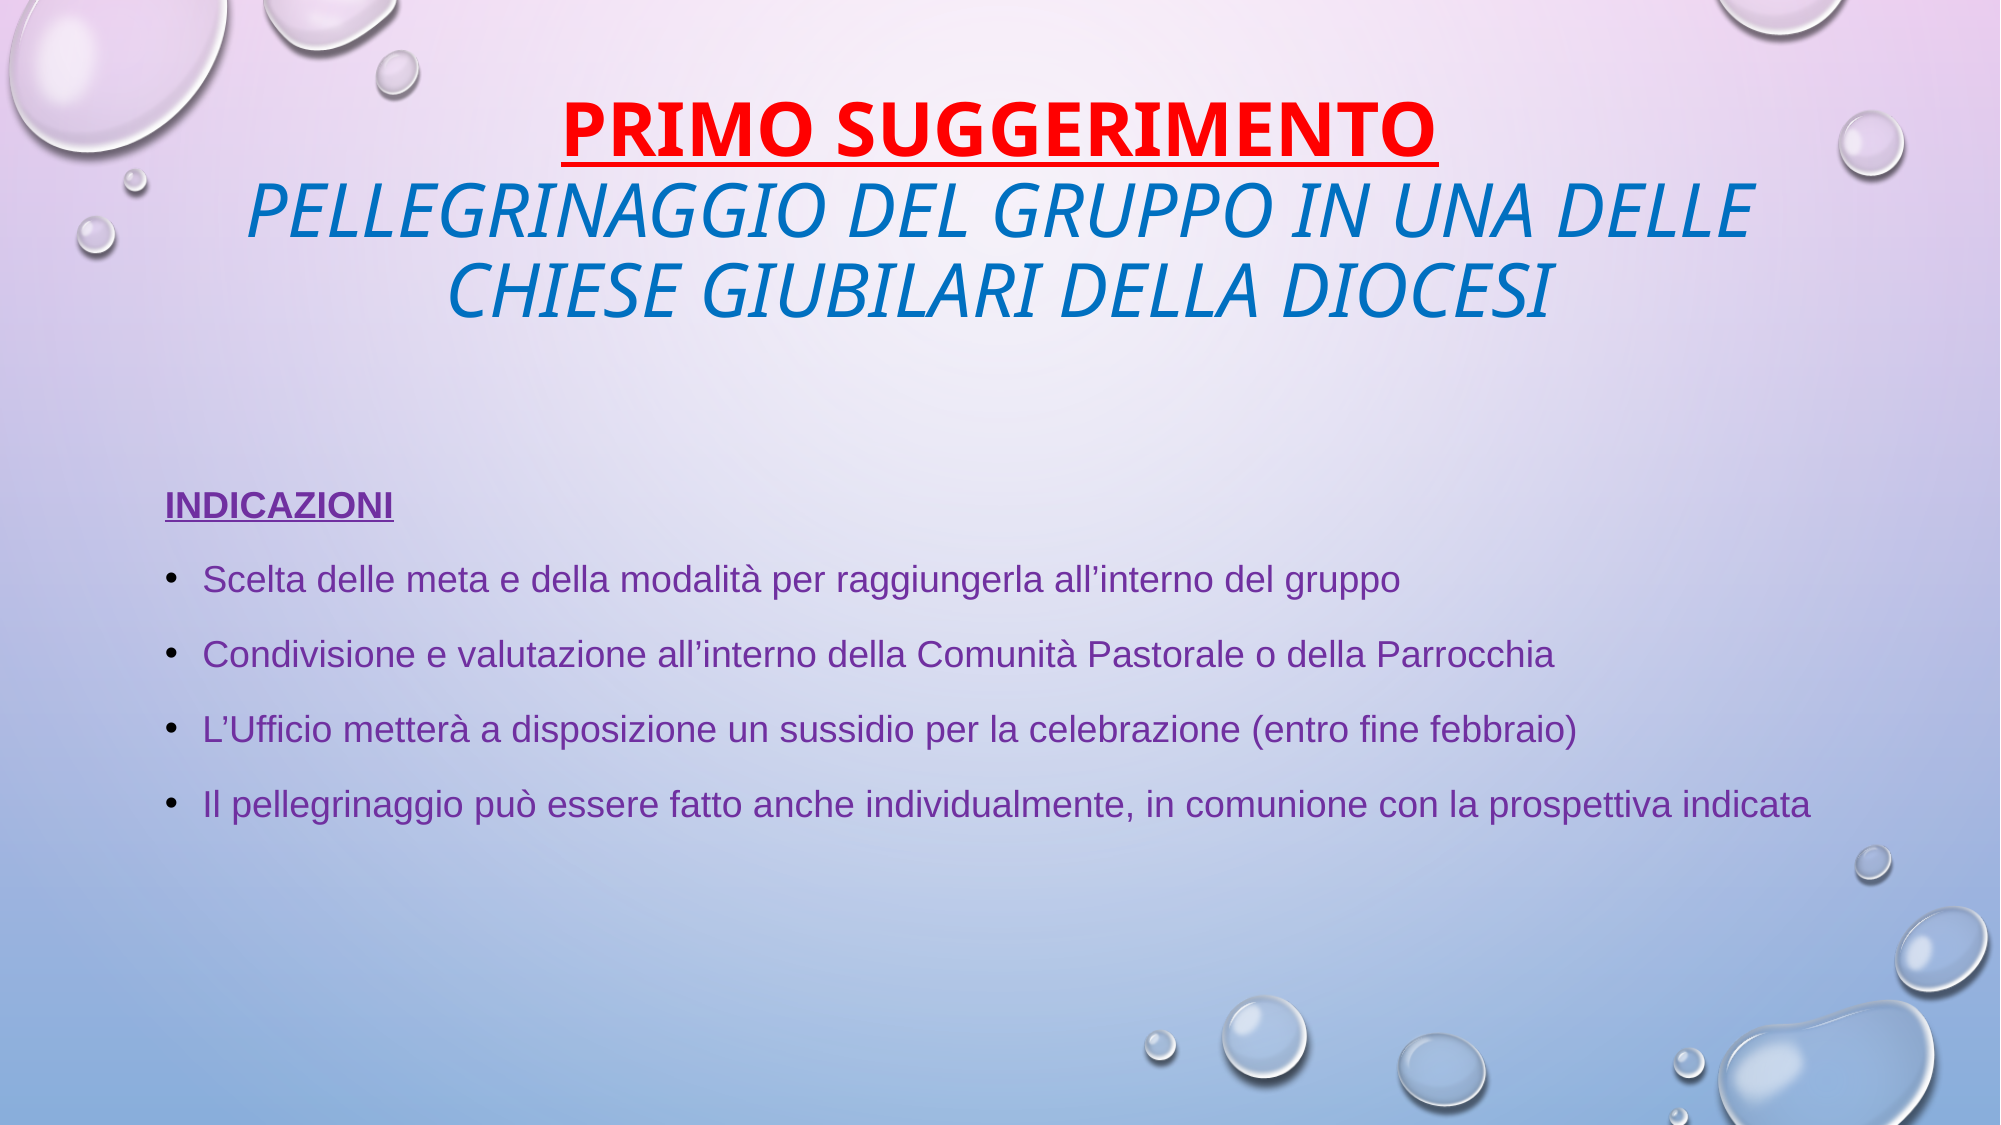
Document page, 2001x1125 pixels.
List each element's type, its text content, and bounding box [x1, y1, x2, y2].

picture [0, 0, 2000, 1125]
list INDICAZIONI Scelta delle meta e della modalità per raggiungerla all’interno del gruppo Condivisione e valutazione all’interno della Comunità Pastorale o della Parrocchia L’Ufficio metterà a disposizione un sussidio per la celebrazione (entro fine febbraio) Il pellegrinaggio può essere fatto anche individualmente, in comunione con la prospettiva indicata [149, 464, 1850, 899]
title PRIMO SUGGERIMENTO PELLEGRINAGGIO DEL GRUPPo IN UNA DELLE CHIESE GIUBILARI DELLA DIOCESI [149, 70, 1851, 446]
